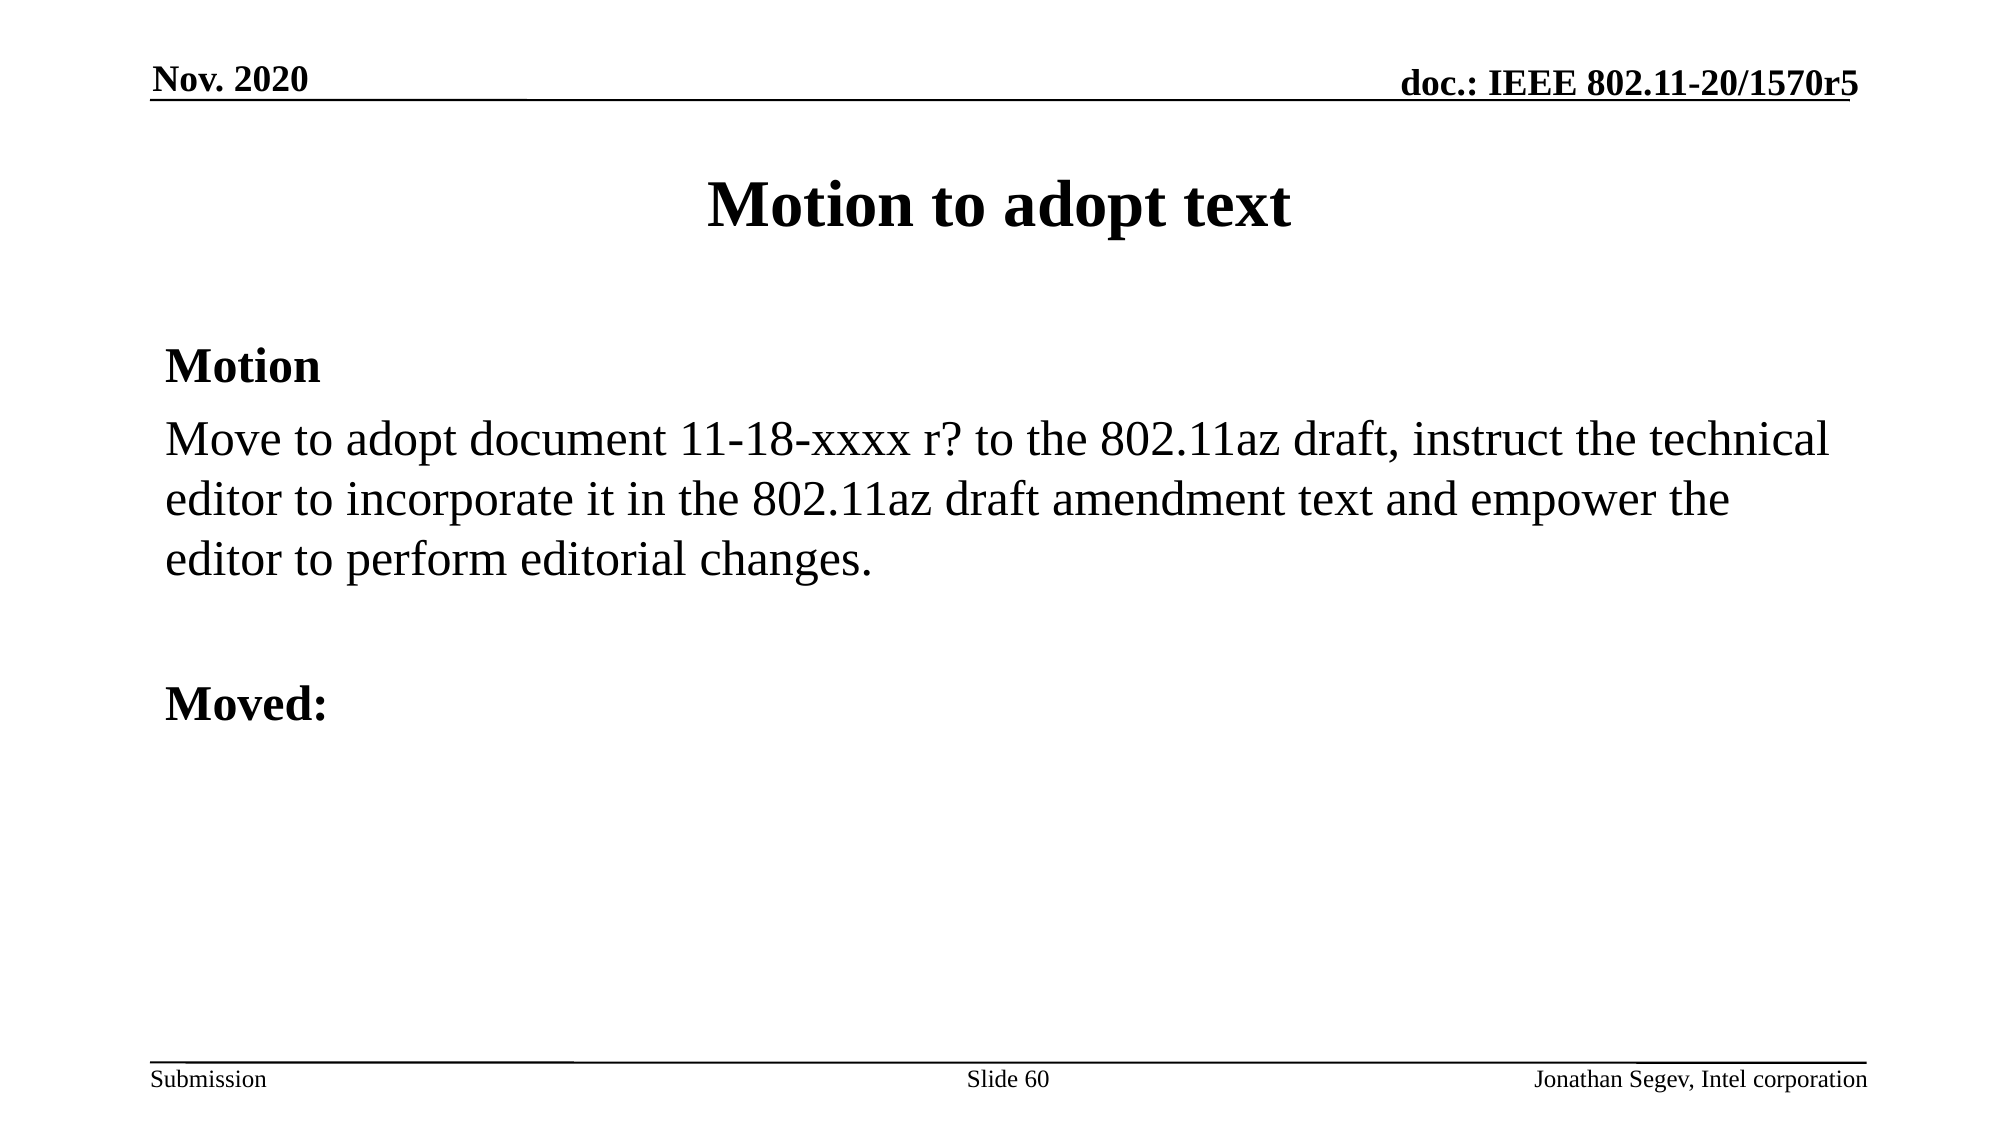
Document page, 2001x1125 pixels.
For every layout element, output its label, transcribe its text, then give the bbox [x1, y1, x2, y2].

slide_number Slide 60 [950, 1061, 1067, 1123]
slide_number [152, 54, 563, 100]
list Motion Move to adopt document 11-18-xxxx r? to the 802.11az draft, instruct the technical editor to incorporate it in the 802.11az draft amendment text and empower the editor to perform editorial changes. Moved: [149, 324, 1850, 1000]
footer Jonathan Segev, Intel corporation [1171, 1061, 1869, 1093]
title Motion to adopt text [149, 112, 1850, 288]
